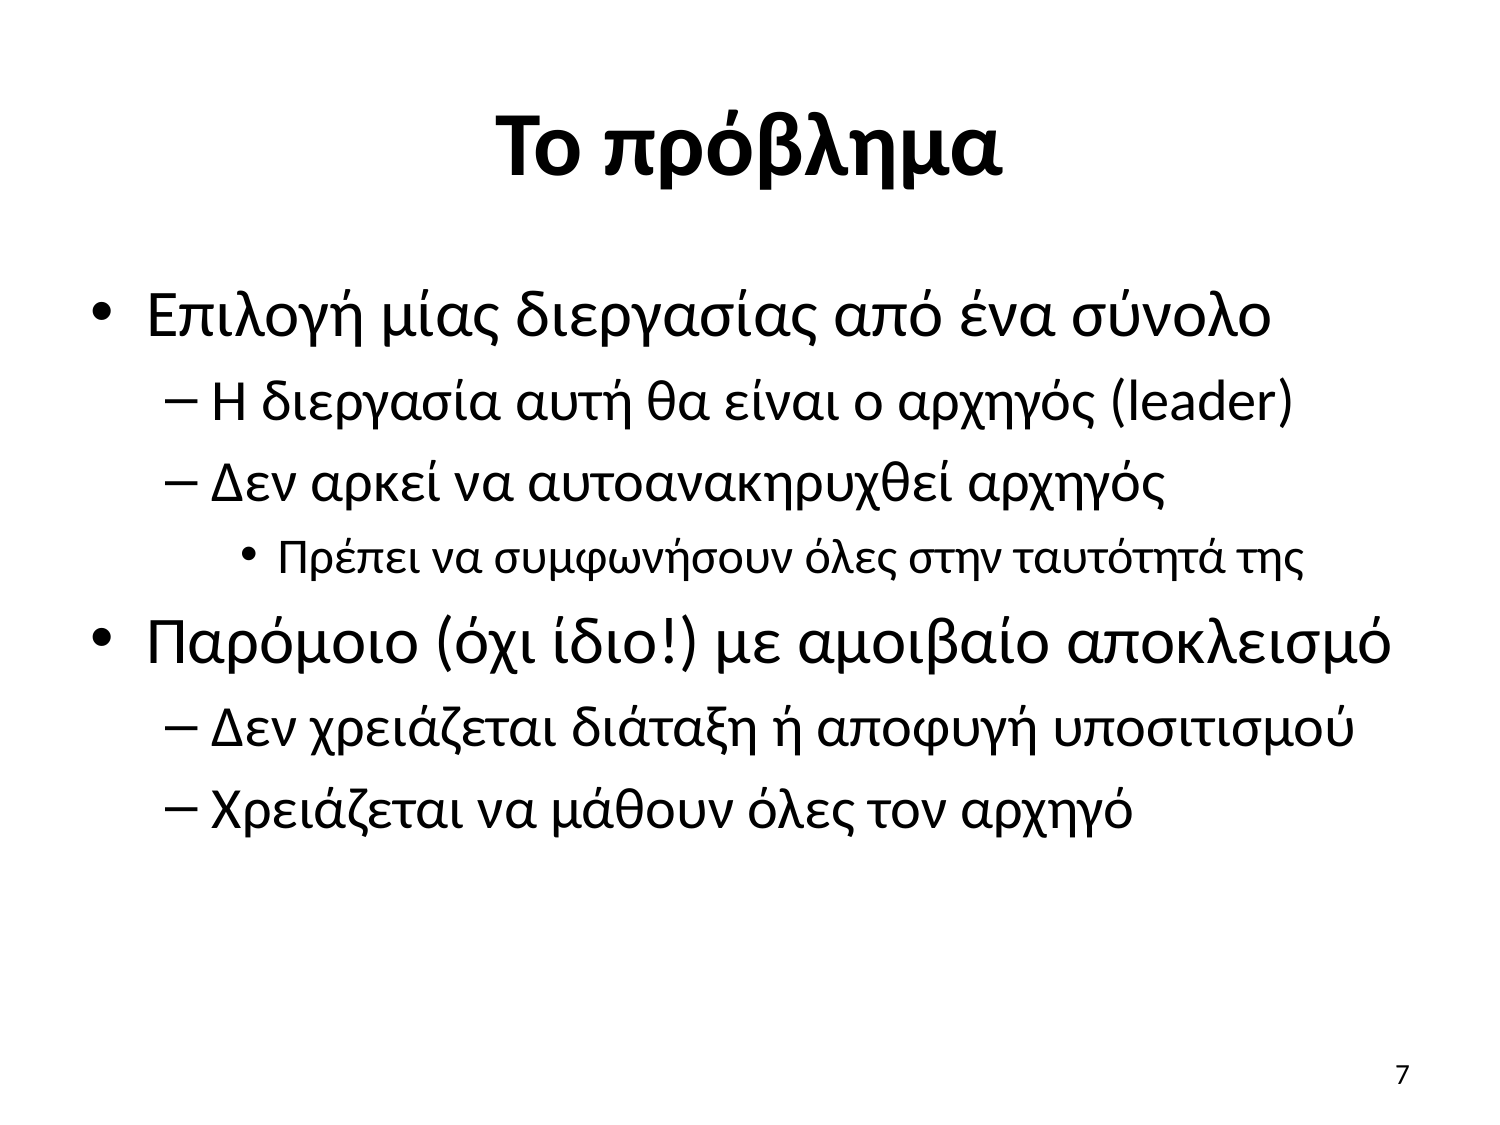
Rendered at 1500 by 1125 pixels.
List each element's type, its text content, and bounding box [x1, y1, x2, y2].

slide_number 7 [1074, 1042, 1425, 1103]
title Το πρόβλημα [75, 45, 1425, 233]
list Επιλογή μίας διεργασίας από ένα σύνολο Η διεργασία αυτή θα είναι ο αρχηγός (leader) Δεν αρκεί να αυτοανακηρυχθεί αρχηγός Πρέπει να συμφωνήσουν όλες στην ταυτότητά της Παρόμοιο (όχι ίδιο!) με αμοιβαίο αποκλεισμό Δεν χρειάζεται διάταξη ή αποφυγή υποσιτισμού Χρειάζεται να μάθουν όλες τον αρχηγό [75, 262, 1425, 1005]
